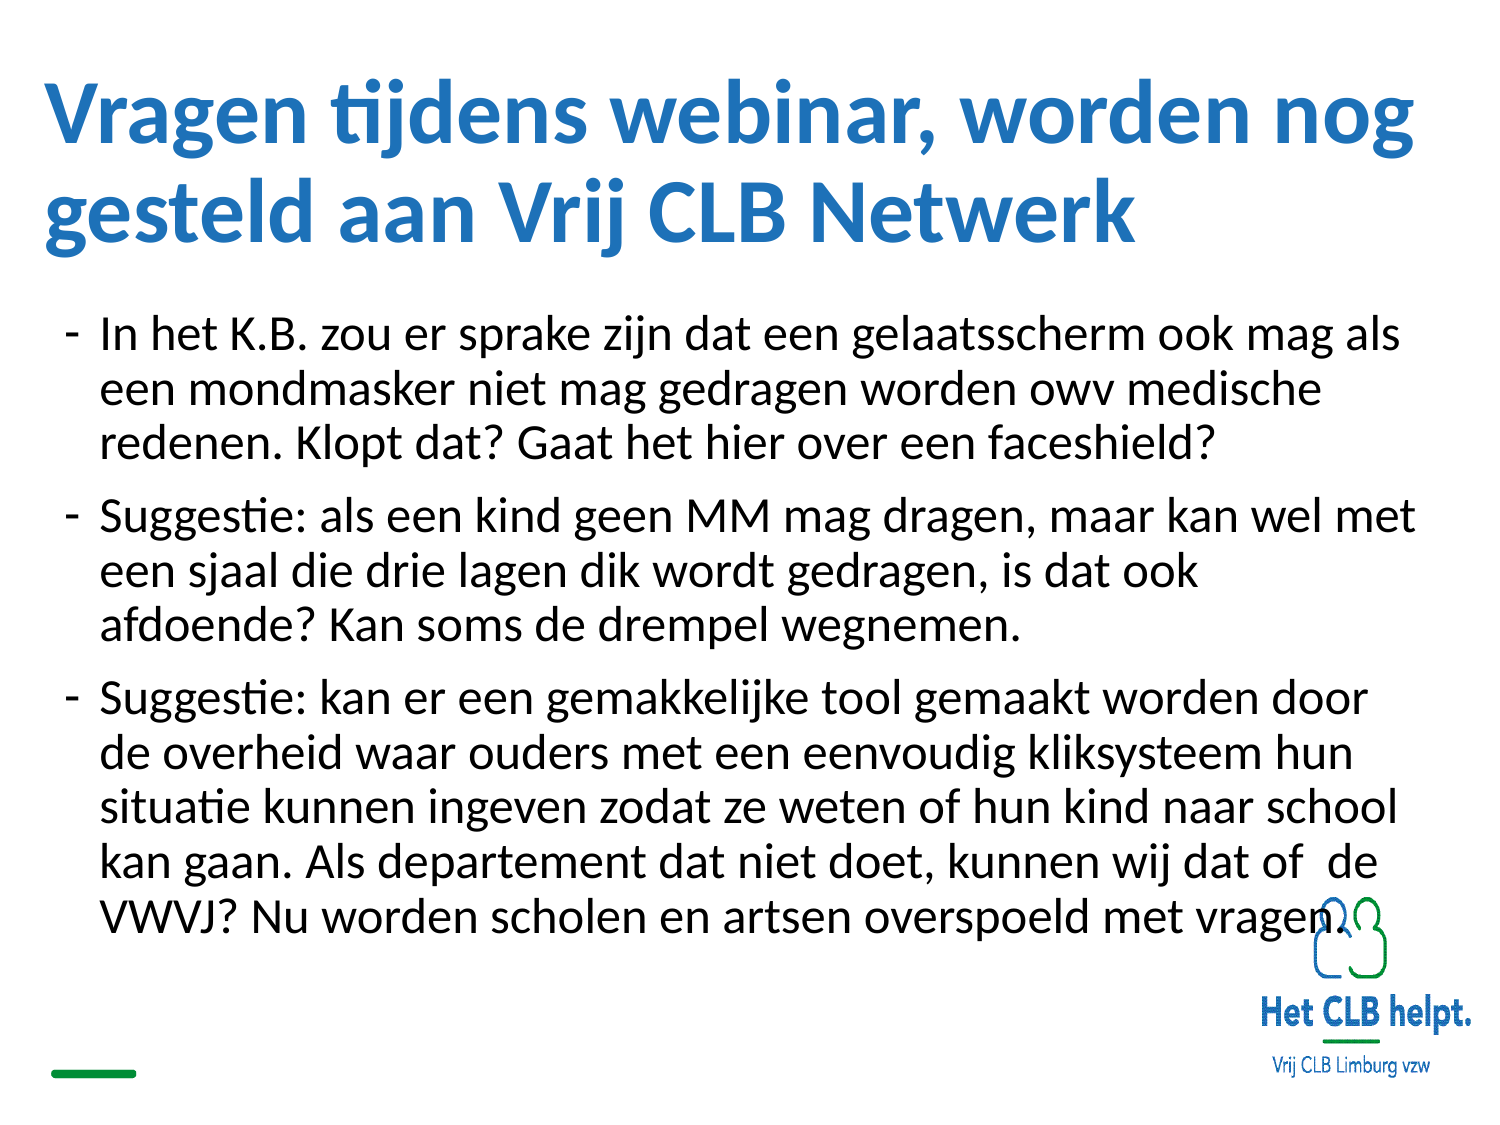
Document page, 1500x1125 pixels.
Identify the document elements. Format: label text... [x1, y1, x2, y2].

title Vragen tijdens webinar, worden nog gesteld aan Vrij CLB Netwerk [29, 54, 1435, 272]
picture [49, 1065, 138, 1082]
list In het K.B. zou er sprake zijn dat een gelaatsscherm ook mag als een mondmasker niet mag gedragen worden owv medische redenen. Klopt dat? Gaat het hier over een faceshield? Suggestie: als een kind geen MM mag dragen, maar kan wel met een sjaal die drie lagen dik wordt gedragen, is dat ook afdoende? Kan soms de drempel wegnemen. Suggestie: kan er een gemakkelijke tool gemaakt worden door de overheid waar ouders met een eenvoudig kliksysteem hun situatie kunnen ingeven zodat ze weten of hun kind naar school kan gaan. Als departement dat niet doet, kunnen wij dat of de VWVJ? Nu worden scholen en artsen overspoeld met vragen. [49, 299, 1443, 1014]
picture [1262, 897, 1471, 1078]
